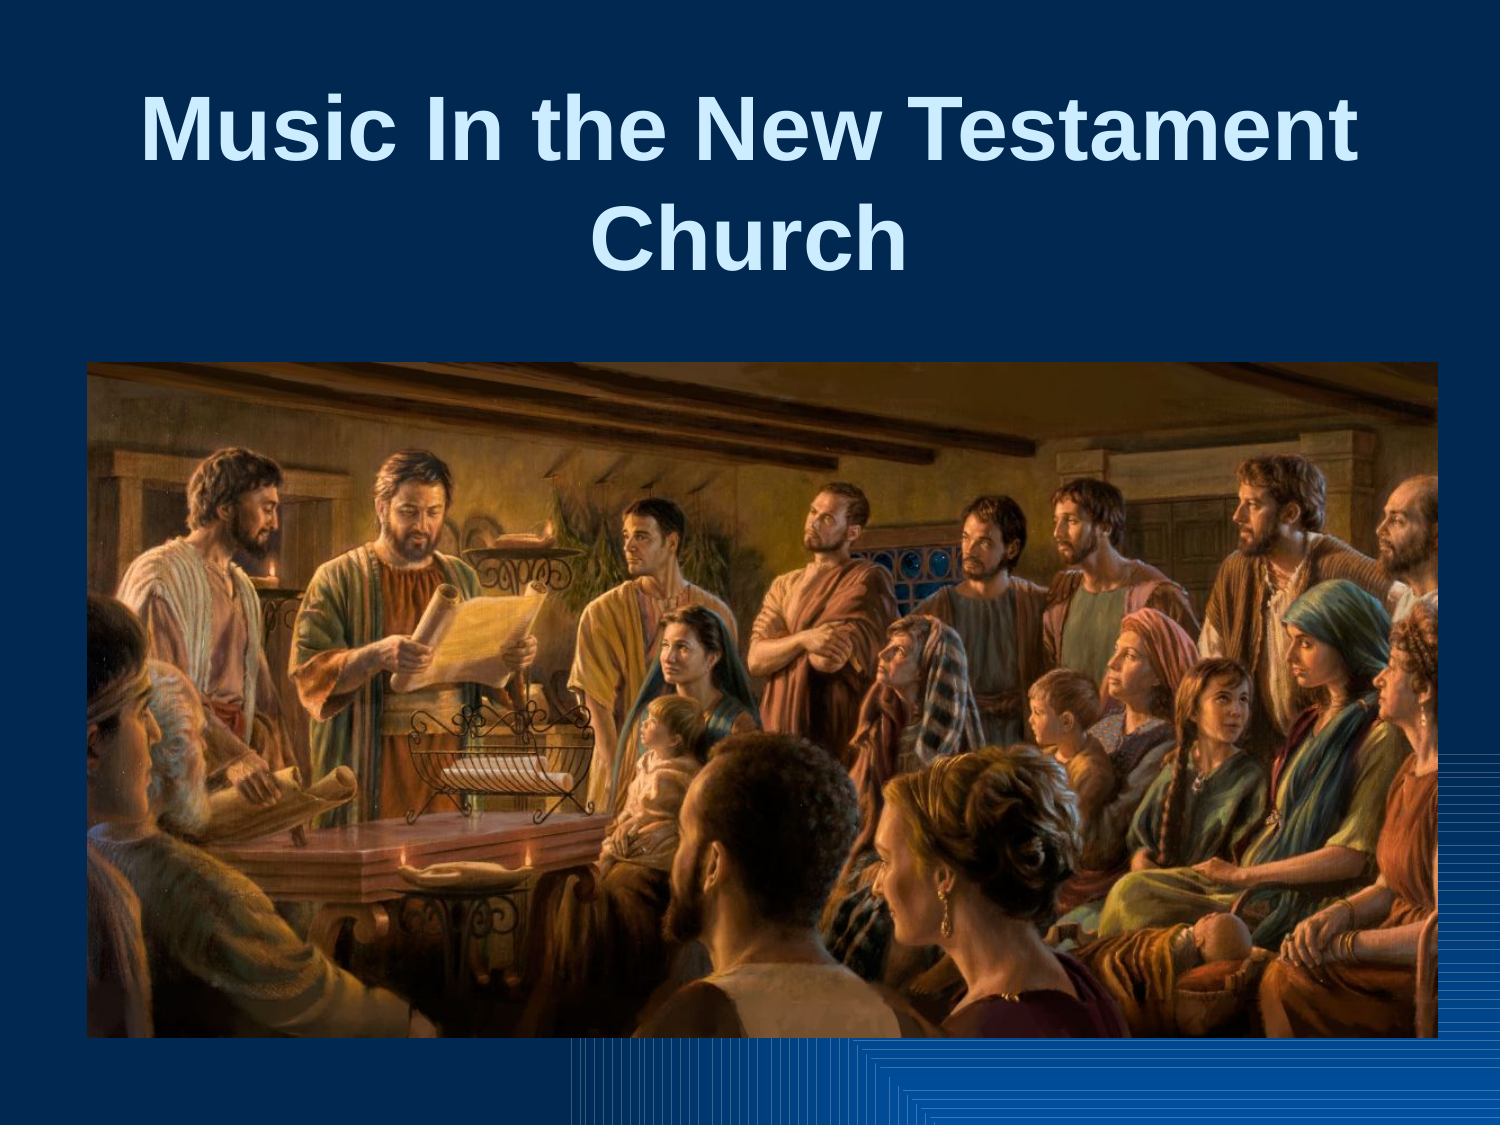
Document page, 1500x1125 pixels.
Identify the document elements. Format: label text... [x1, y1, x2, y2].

title Music In the New Testament Church [75, 45, 1425, 313]
picture [87, 362, 1438, 1038]
